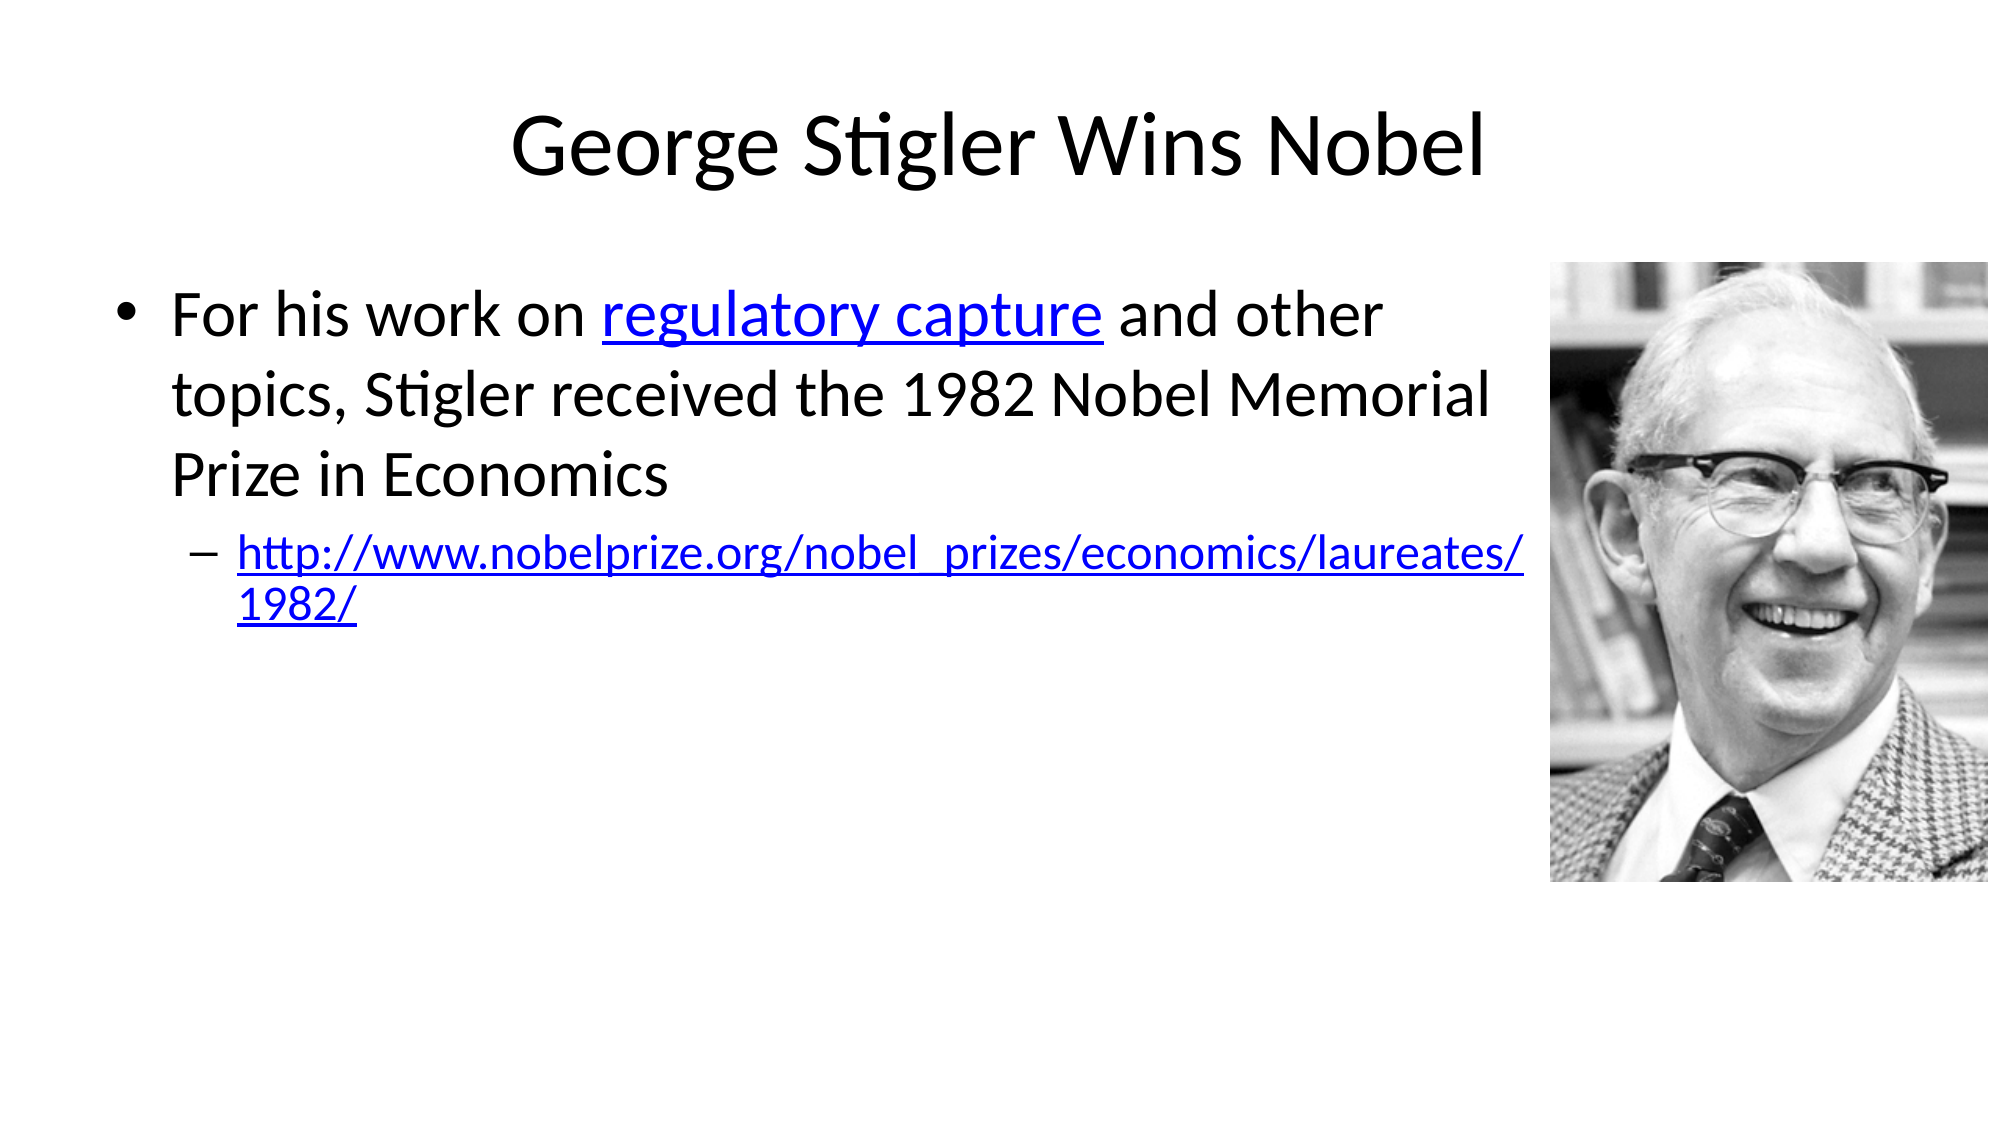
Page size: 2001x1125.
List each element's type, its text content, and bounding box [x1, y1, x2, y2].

picture [1549, 262, 1988, 882]
title George Stigler Wins Nobel [99, 45, 1900, 233]
list For his work on regulatory capture and other topics, Stigler received the 1982 Nobel Memorial Prize in Economics http://www.nobelprize.org/nobel_prizes/economics/laureates/1982/ [99, 262, 1550, 1005]
